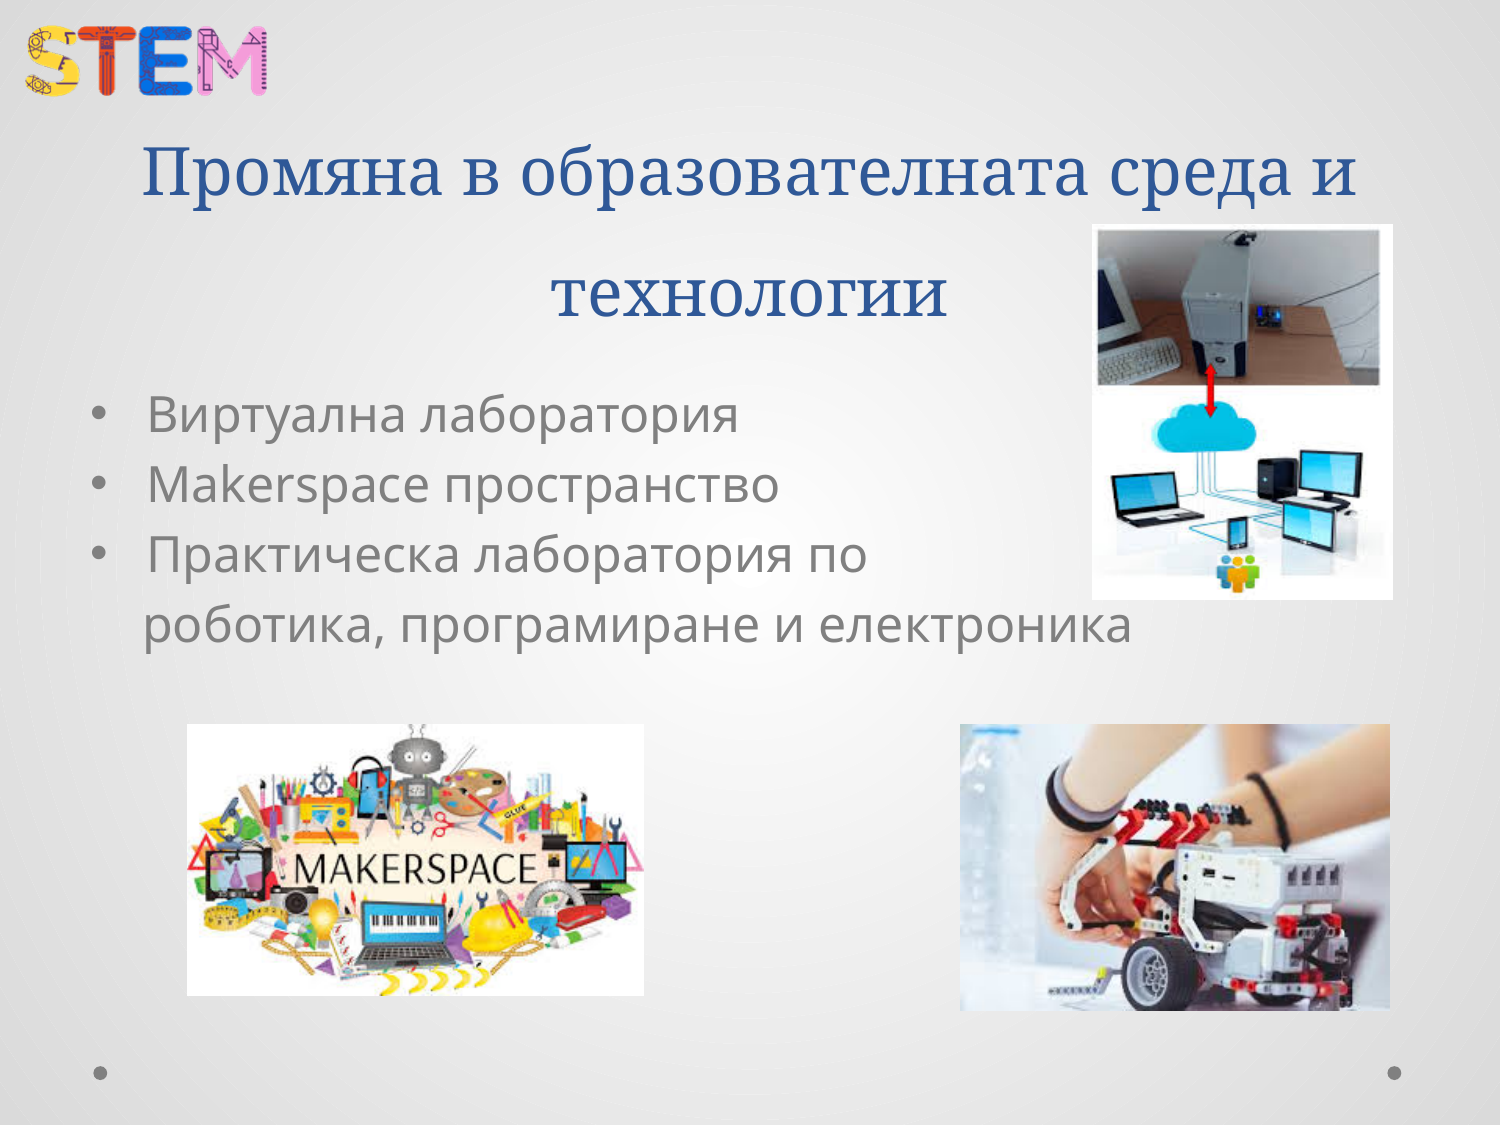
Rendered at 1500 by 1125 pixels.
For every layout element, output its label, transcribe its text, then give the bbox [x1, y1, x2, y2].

picture [187, 724, 644, 996]
title Промяна в образователната среда и технологии [75, 0, 1425, 338]
picture [959, 724, 1391, 1012]
picture [24, 24, 270, 99]
picture [1092, 224, 1394, 601]
list Виртуална лаборатория Makerspace пространство Практическа лаборатория по роботика, програмиране и електроника [75, 375, 1425, 1005]
